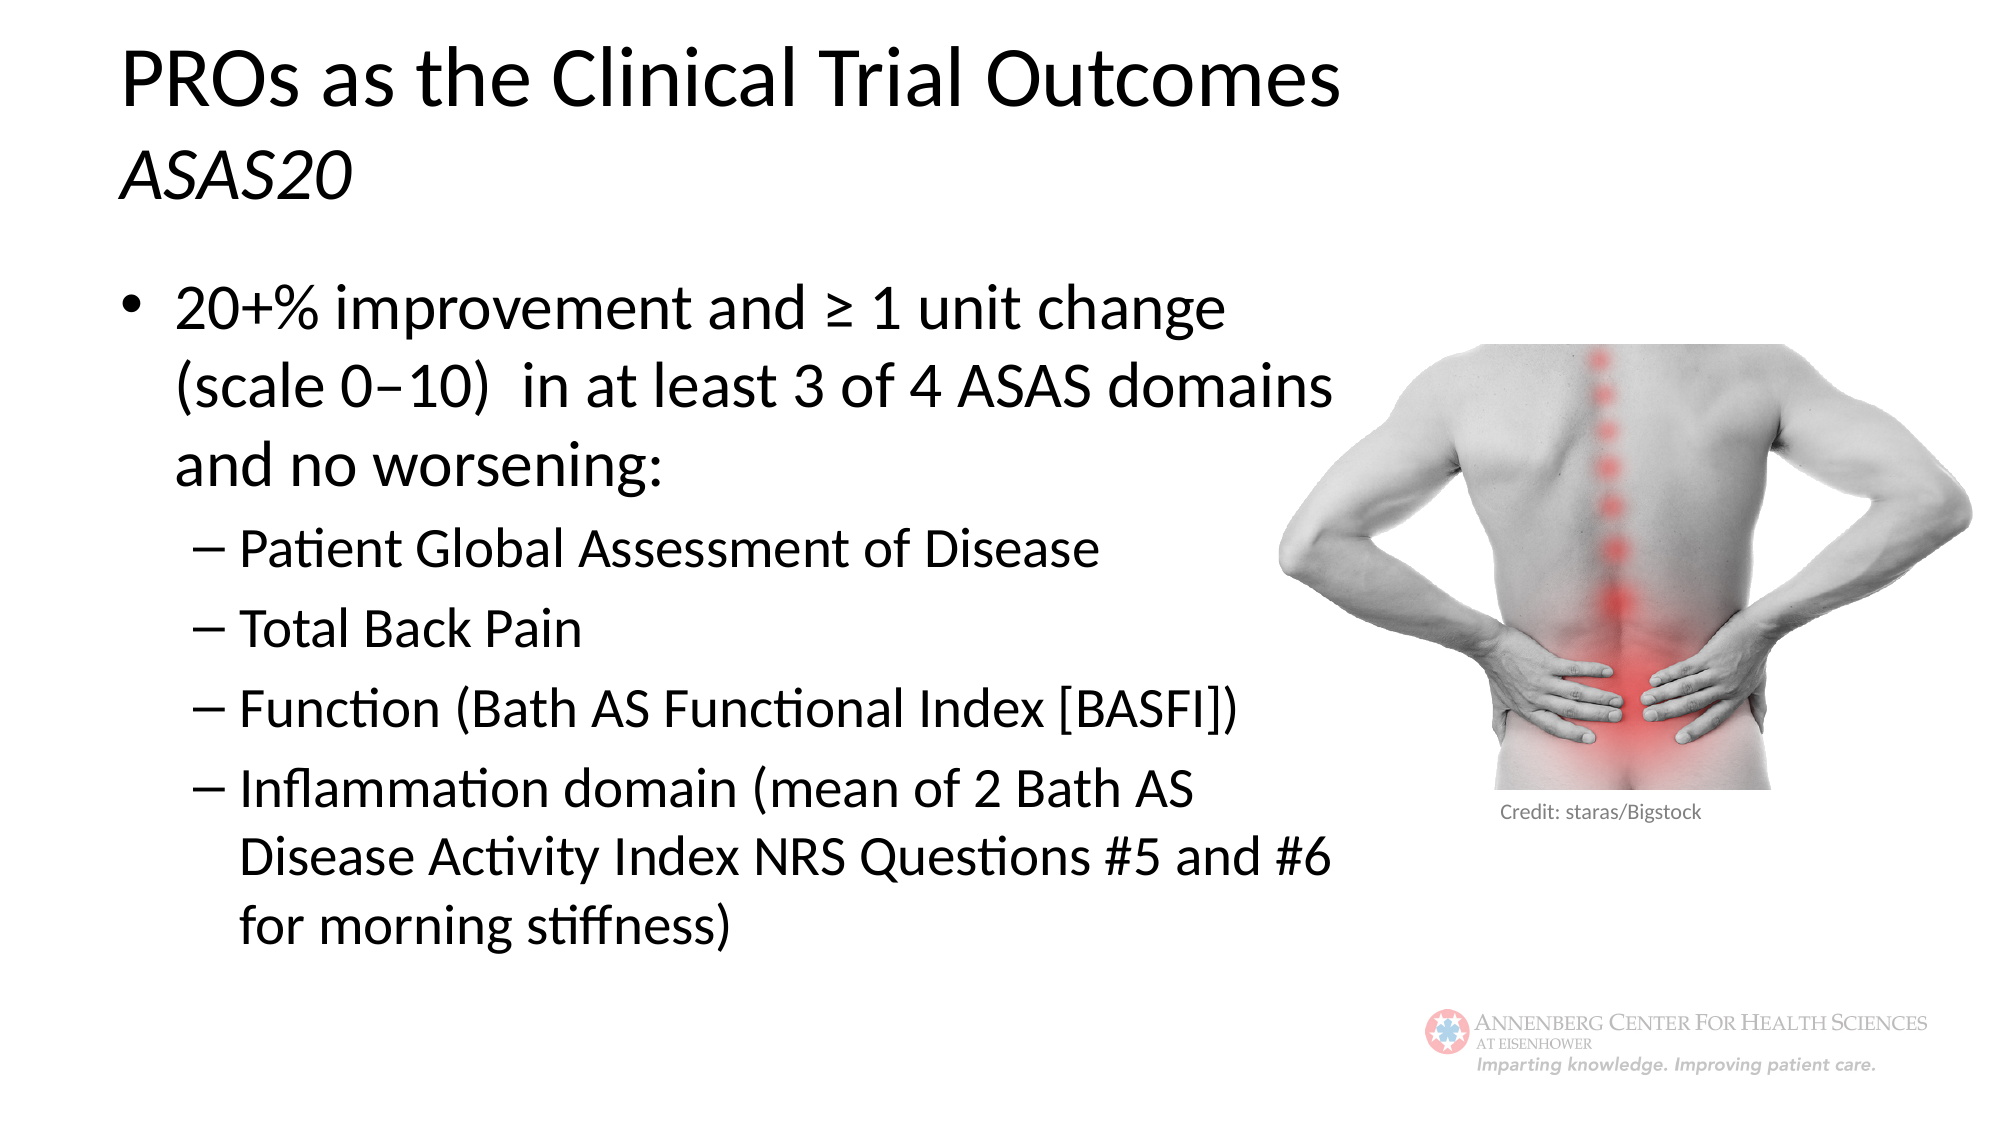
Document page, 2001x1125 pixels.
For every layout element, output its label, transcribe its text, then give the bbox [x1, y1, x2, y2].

text_box Credit: staras/Bigstock [1485, 798, 1773, 832]
picture [1425, 1009, 1927, 1075]
text_box 20+% improvement and ≥ 1 unit change (scale 0–10) in at least 3 of 4 ASAS domains and no worsening: Patient Global Assessment of Disease Total Back Pain Function (Bath AS Functional Index [BASFI]) Inflammation domain (mean of 2 Bath AS Disease Activity Index NRS Questions #5 and #6 for morning stiffness) [99, 253, 1399, 968]
text_box PROs as the Clinical Trial Outcomes ASAS20 [99, 9, 1900, 225]
picture [1261, 344, 1991, 791]
